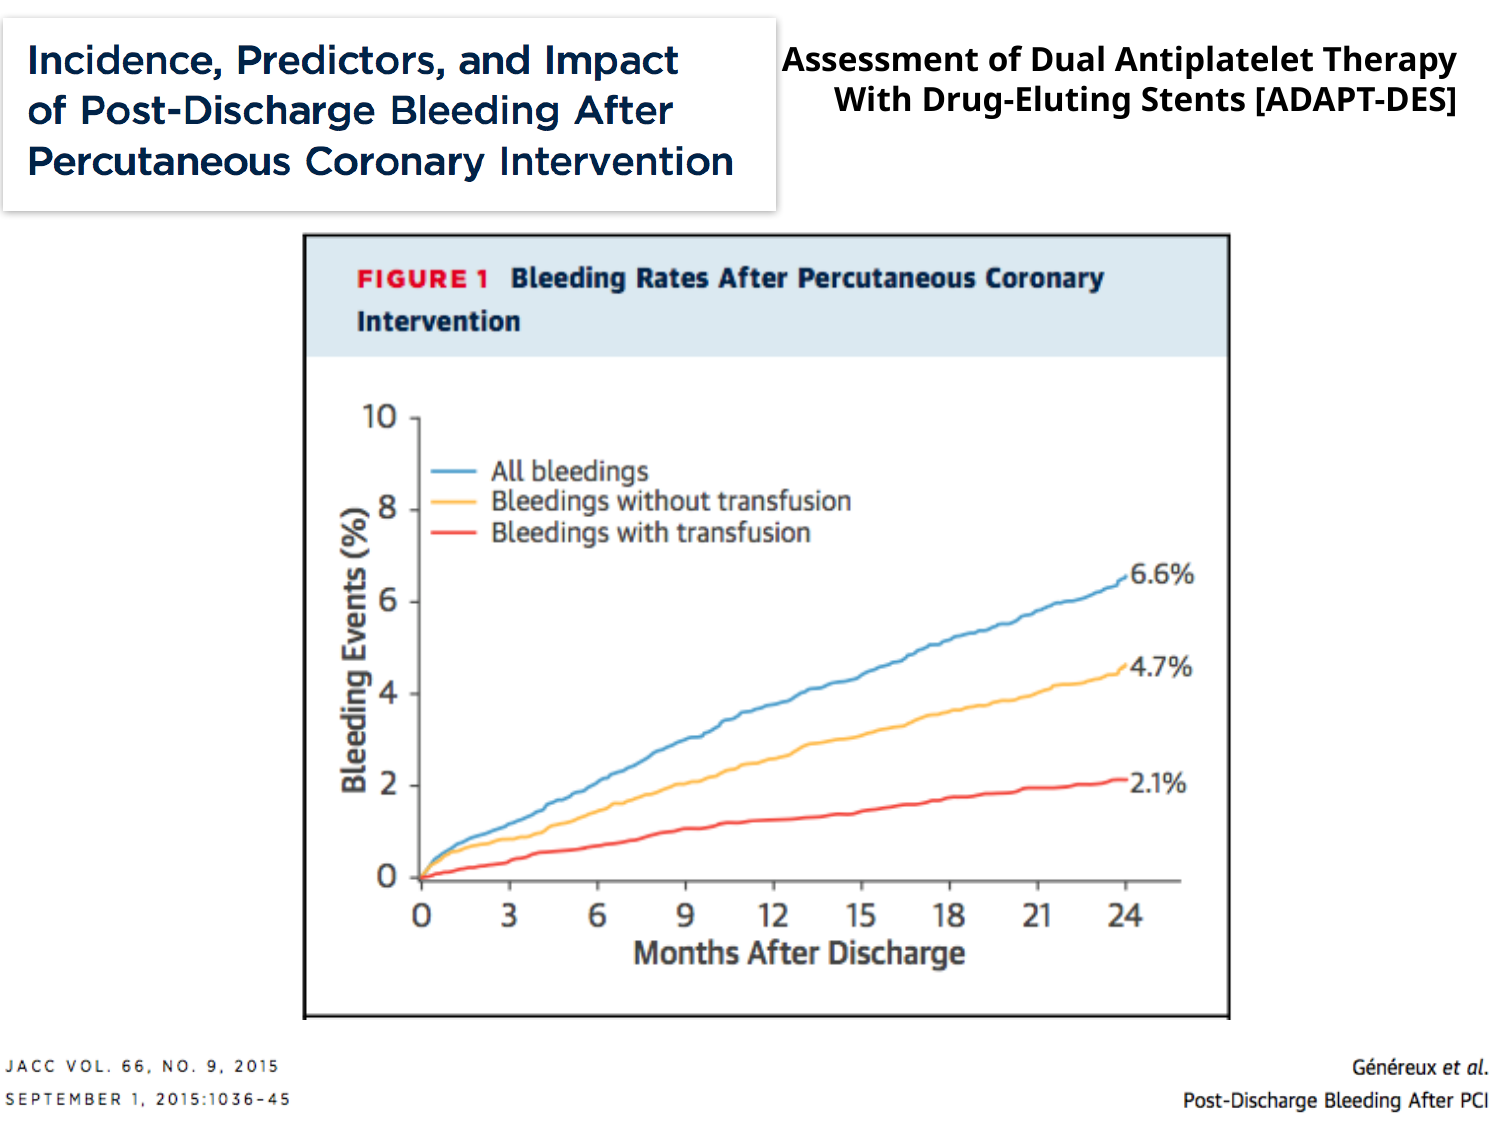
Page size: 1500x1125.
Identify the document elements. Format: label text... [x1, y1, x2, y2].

picture [0, 1052, 1500, 1118]
text_box Assessment of Dual Antiplatelet Therapy With Drug-Eluting Stents [ADAPT-DES] [761, 30, 1482, 166]
picture [17, 31, 762, 197]
picture [300, 231, 1235, 1020]
